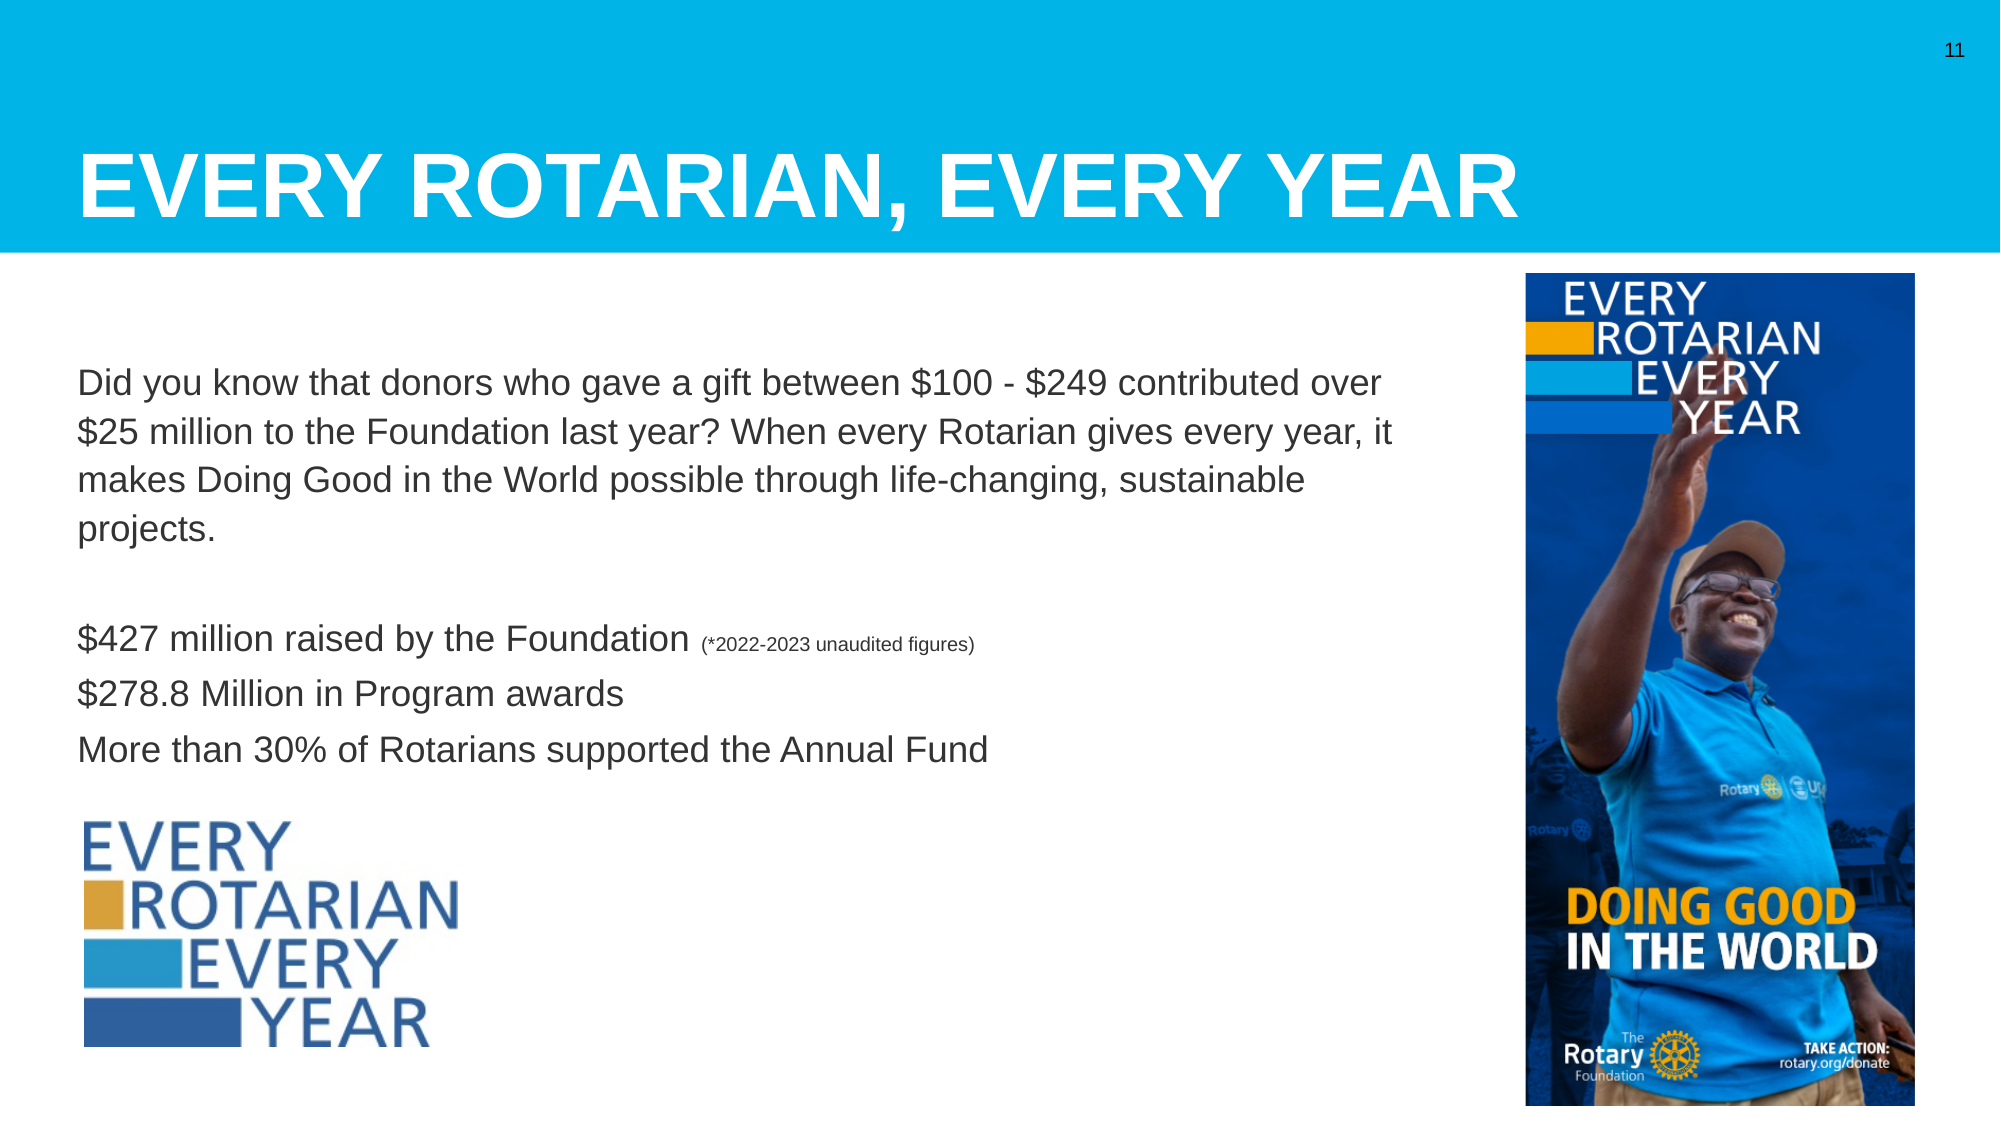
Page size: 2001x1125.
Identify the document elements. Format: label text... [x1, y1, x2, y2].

picture [84, 820, 458, 1047]
slide_number 11 [1581, 18, 1981, 79]
picture [1525, 273, 1916, 1107]
title Every rotarian, every year [62, 0, 1950, 253]
list Did you know that donors who gave a gift between $100 - $249 contributed over $25 million to the Foundation last year? When every Rotarian gives every year, it makes Doing Good in the World possible through life-changing, sustainable projects. $427 million raised by the Foundation (*2022-2023 unaudited figures) $278.8 Million in Program awards More than 30% of Rotarians supported the Annual Fund [62, 346, 1457, 779]
